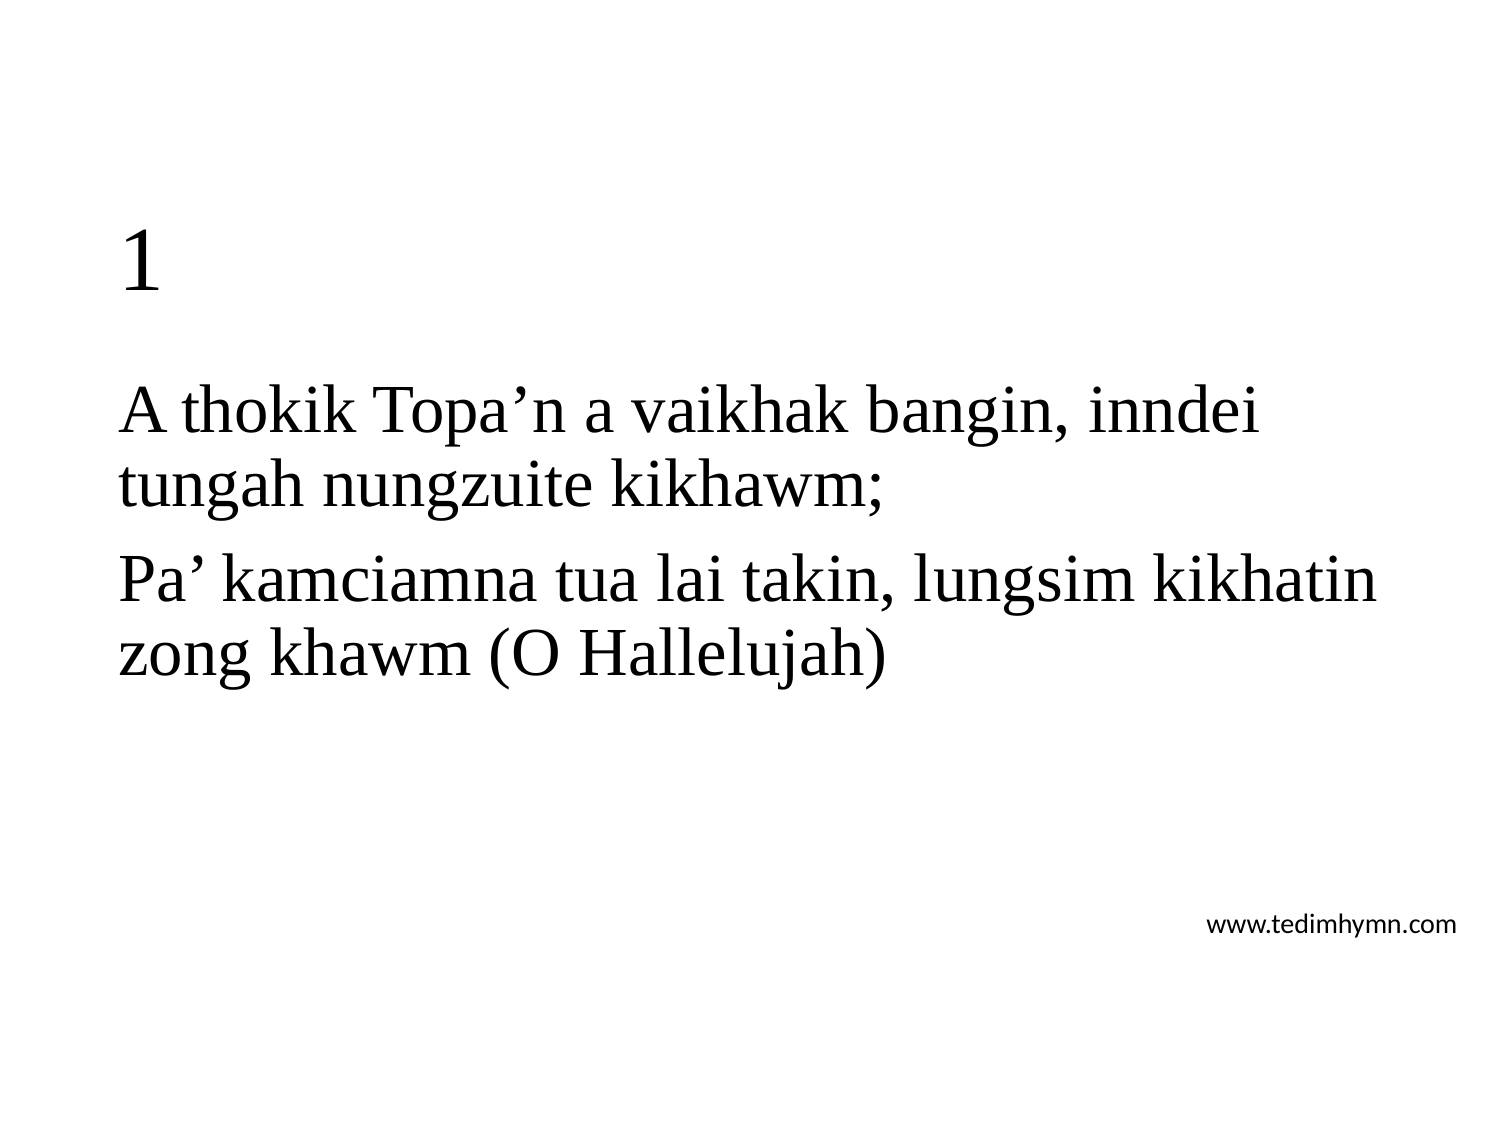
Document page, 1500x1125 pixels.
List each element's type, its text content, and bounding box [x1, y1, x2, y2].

list A thokik Topa’n a vaikhak bangin, inndei tungah nungzuite kikhawm; Pa’ kamciamna tua lai takin, lungsim kikhatin zong khawm (O Hallelujah) [103, 365, 1397, 901]
text_box www.tedimhymn.com [1191, 897, 1500, 947]
title 1 [103, 200, 1397, 322]
